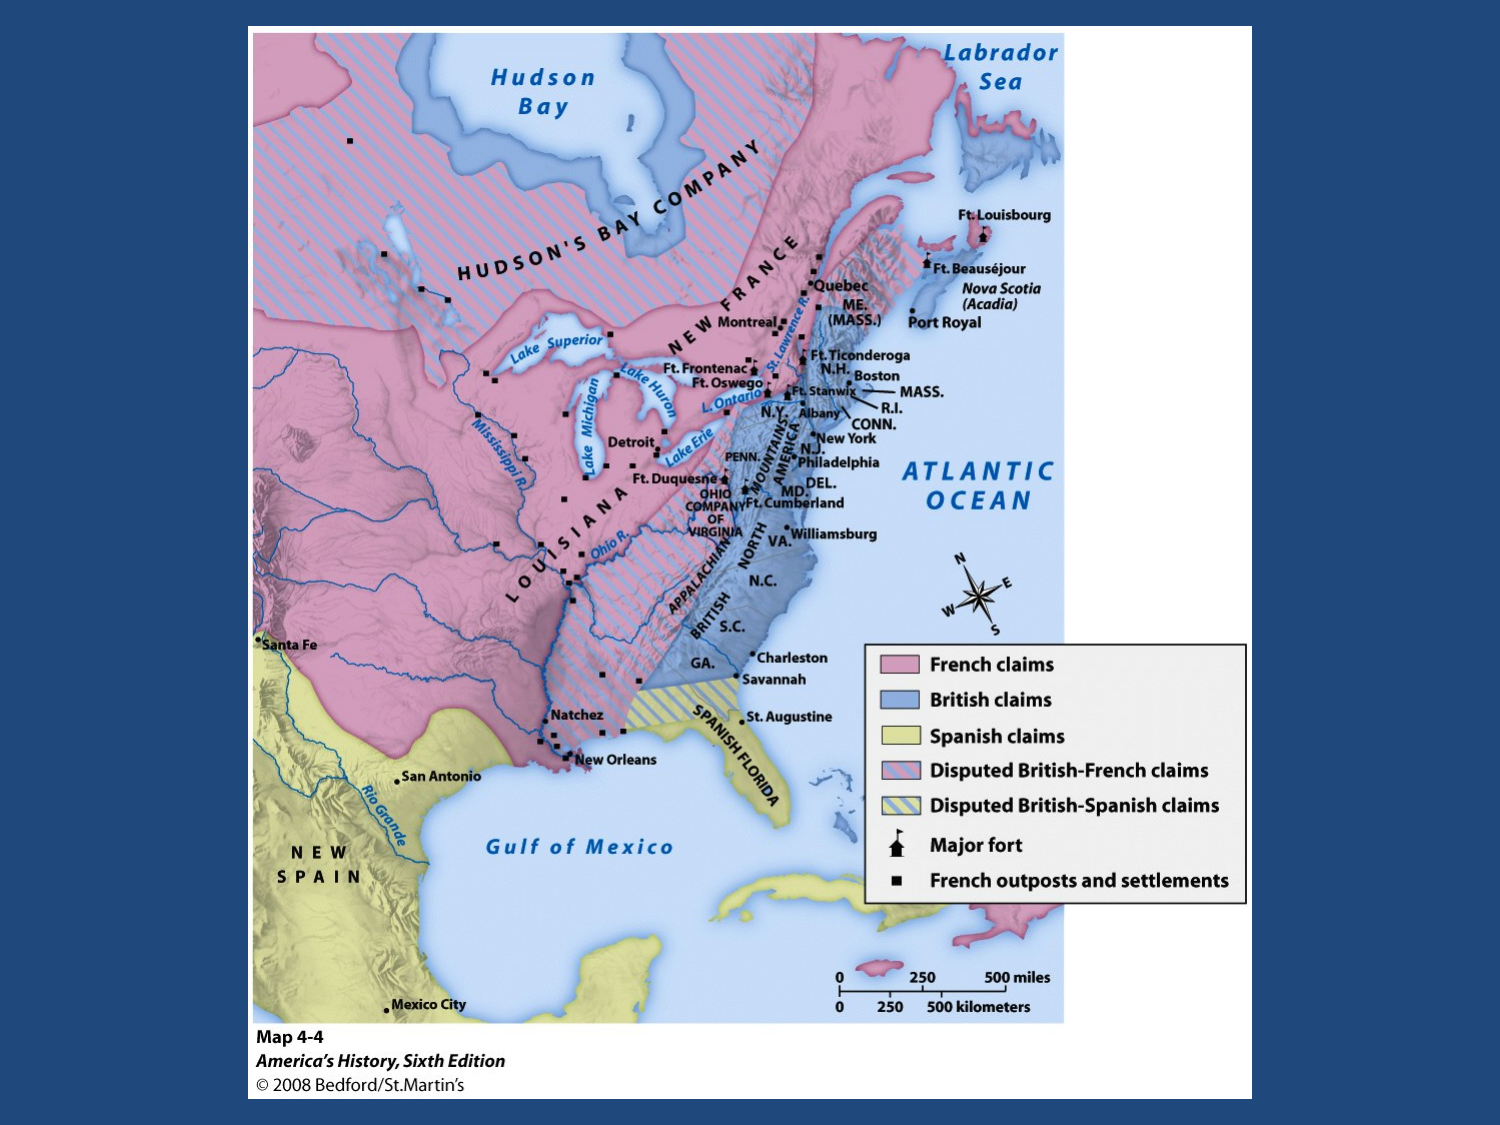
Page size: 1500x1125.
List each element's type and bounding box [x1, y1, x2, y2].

picture [248, 26, 1252, 1099]
